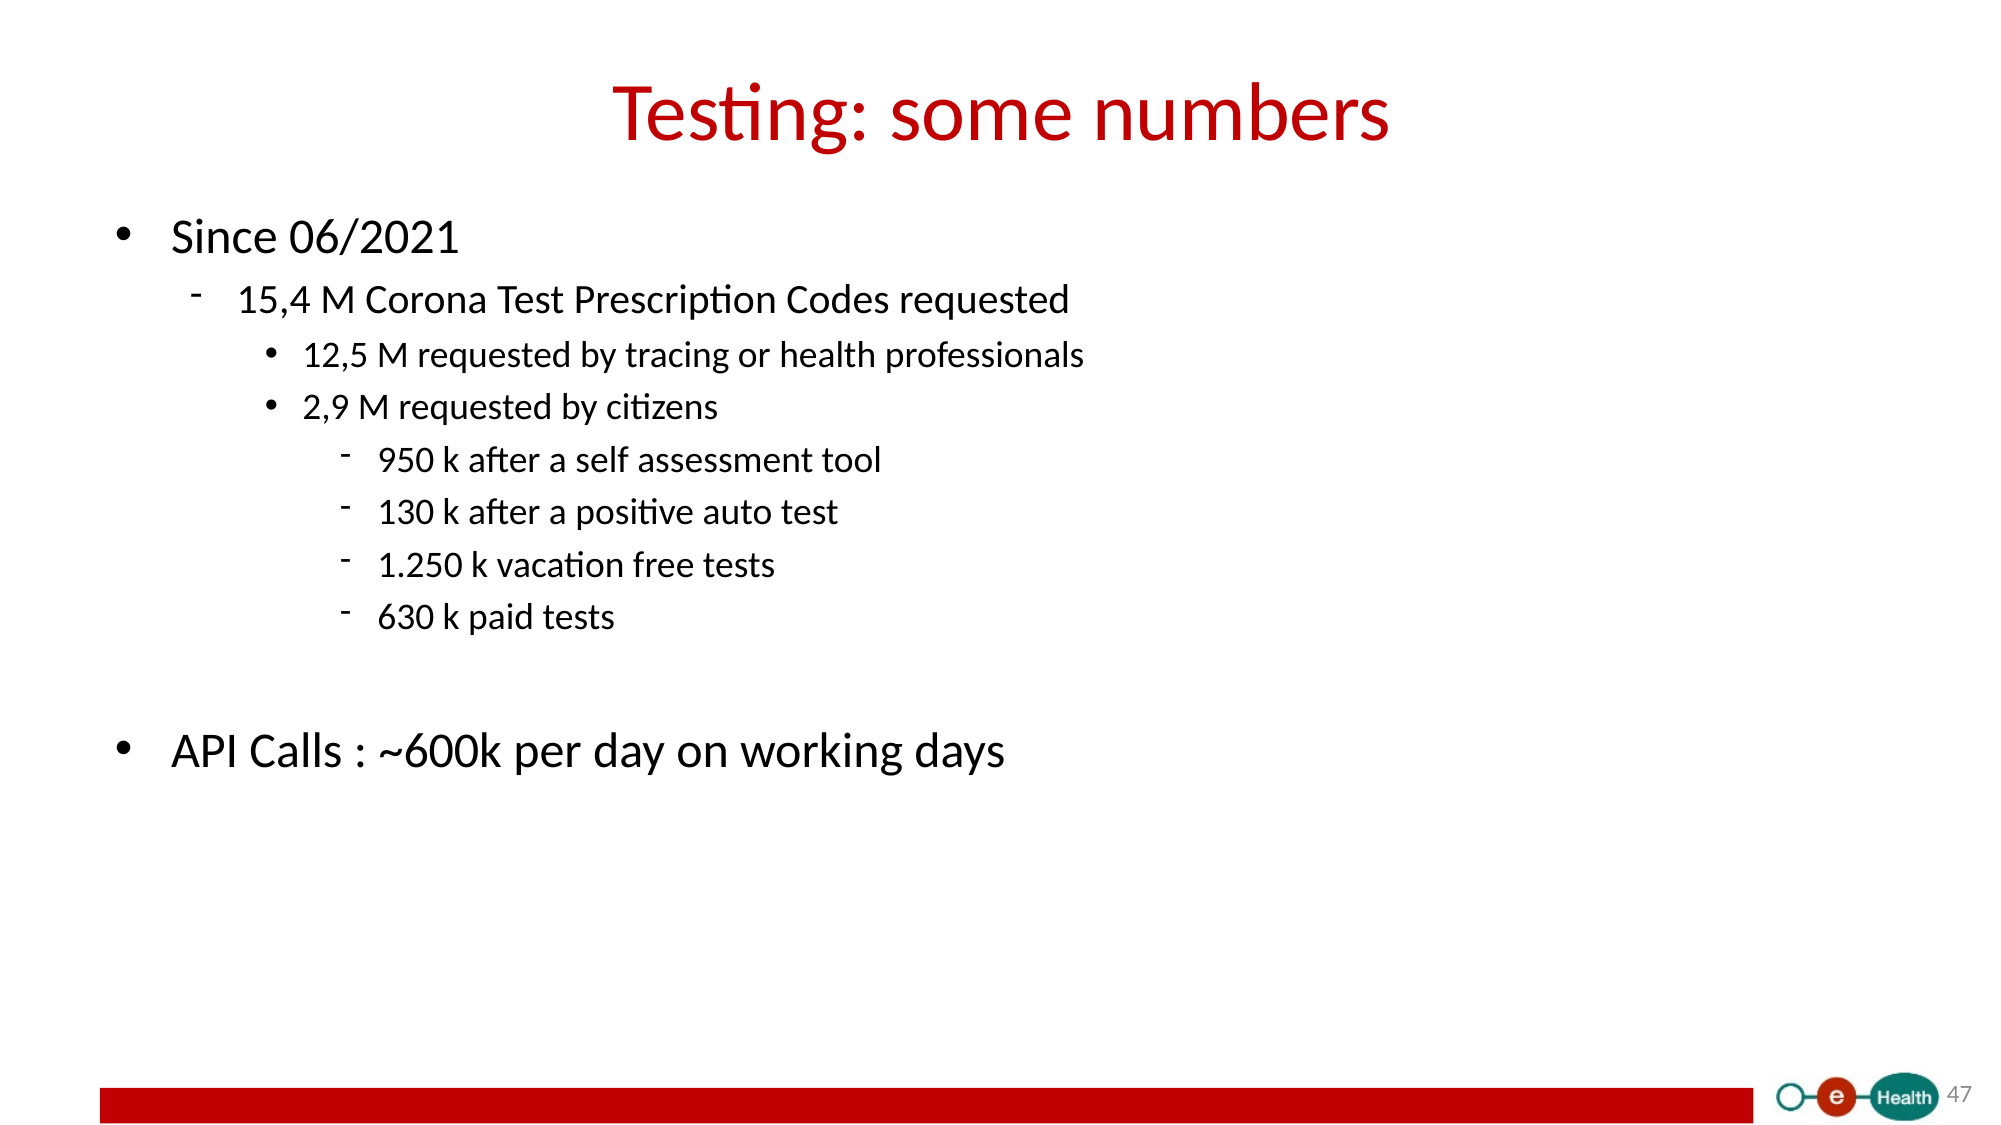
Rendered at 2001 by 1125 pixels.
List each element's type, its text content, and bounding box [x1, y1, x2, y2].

list Since 06/2021 15,4 M Corona Test Prescription Codes requested 12,5 M requested by tracing or health professionals 2,9 M requested by citizens 950 k after a self assessment tool 130 k after a positive auto test 1.250 k vacation free tests 630 k paid tests API Calls : ~600k per day on working days [99, 196, 1900, 1035]
title Testing: some numbers [102, 30, 1903, 183]
picture [1767, 1064, 1945, 1124]
